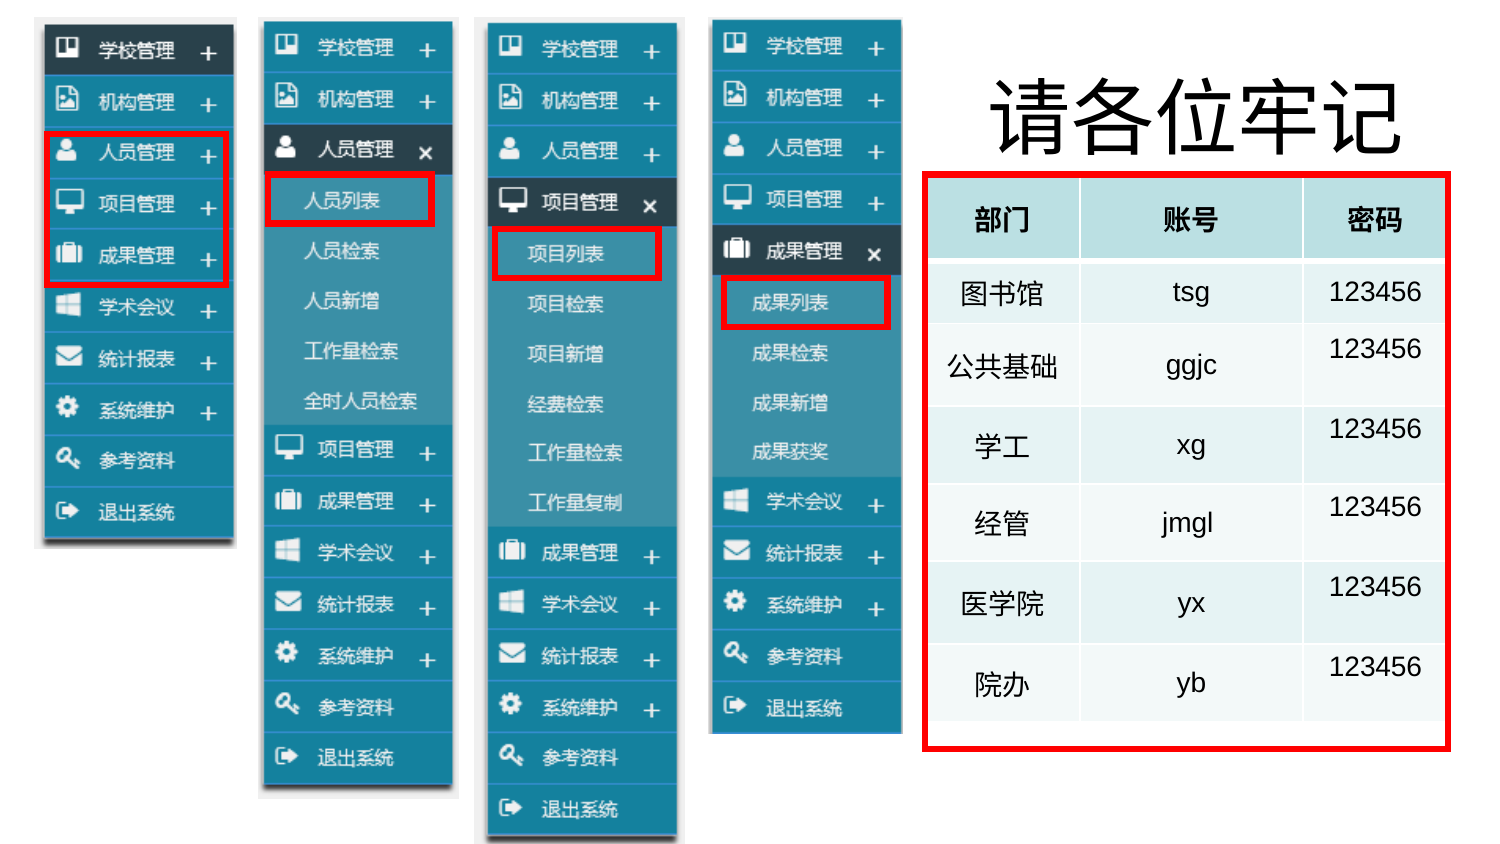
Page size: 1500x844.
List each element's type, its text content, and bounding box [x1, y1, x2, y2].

picture [474, 17, 685, 844]
text_box [924, 173, 1449, 750]
picture [708, 17, 903, 734]
picture [34, 17, 237, 549]
text_box 请各位牢记 [973, 58, 1420, 174]
picture [258, 17, 459, 799]
